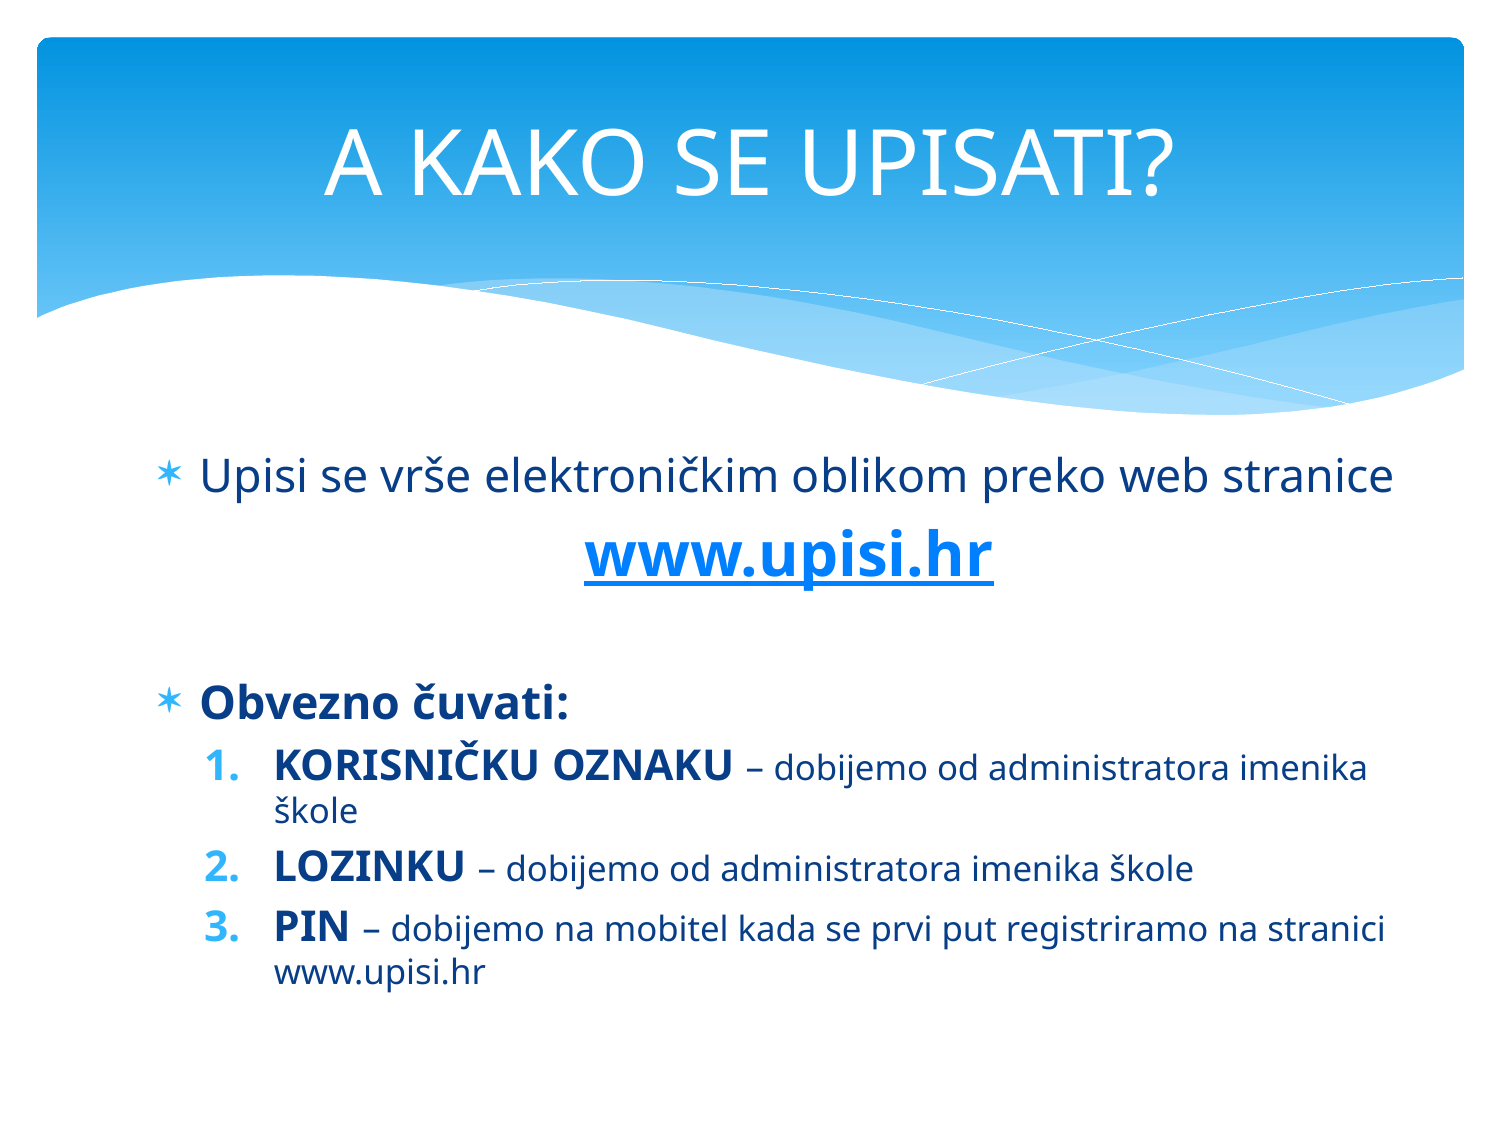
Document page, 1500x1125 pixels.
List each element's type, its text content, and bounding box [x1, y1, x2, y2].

title A KAKO SE UPISATI? [75, 55, 1425, 261]
list Upisi se vrše elektroničkim oblikom preko web stranice www.upisi.hr Obvezno čuvati: KORISNIČKU OZNAKU – dobijemo od administratora imenika škole LOZINKU – dobijemo od administratora imenika škole PIN – dobijemo na mobitel kada se prvi put registriramo na stranici www.upisi.hr [143, 438, 1436, 1005]
